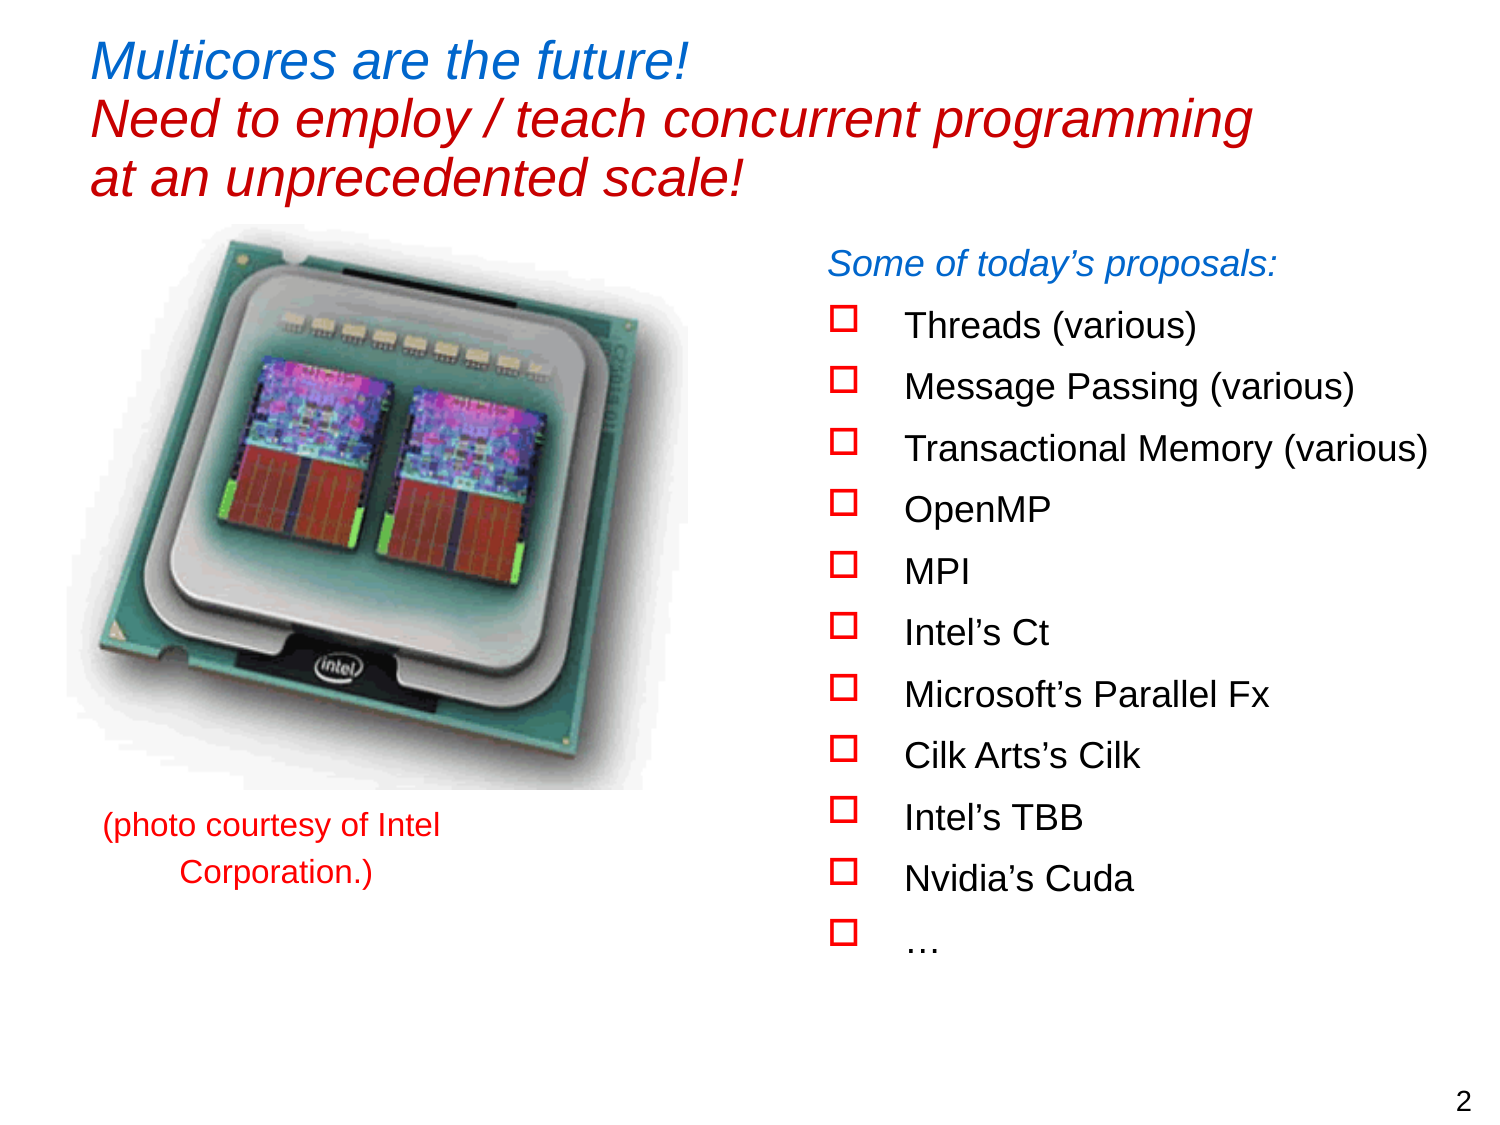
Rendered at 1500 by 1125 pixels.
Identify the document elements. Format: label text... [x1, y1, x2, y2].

text_box (photo courtesy of Intel Corporation.) [87, 799, 475, 898]
picture [62, 224, 688, 791]
title Multicores are the future! Need to employ / teach concurrent programming at an unprecedented scale! [74, 24, 1426, 156]
slide_number 2 [1174, 1074, 1488, 1125]
text_box Some of today’s proposals: Threads (various) Message Passing (various) Transactional Memory (various) OpenMP MPI Intel’s Ct Microsoft’s Parallel Fx Cilk Arts’s Cilk Intel’s TBB Nvidia’s Cuda … [812, 222, 1447, 968]
